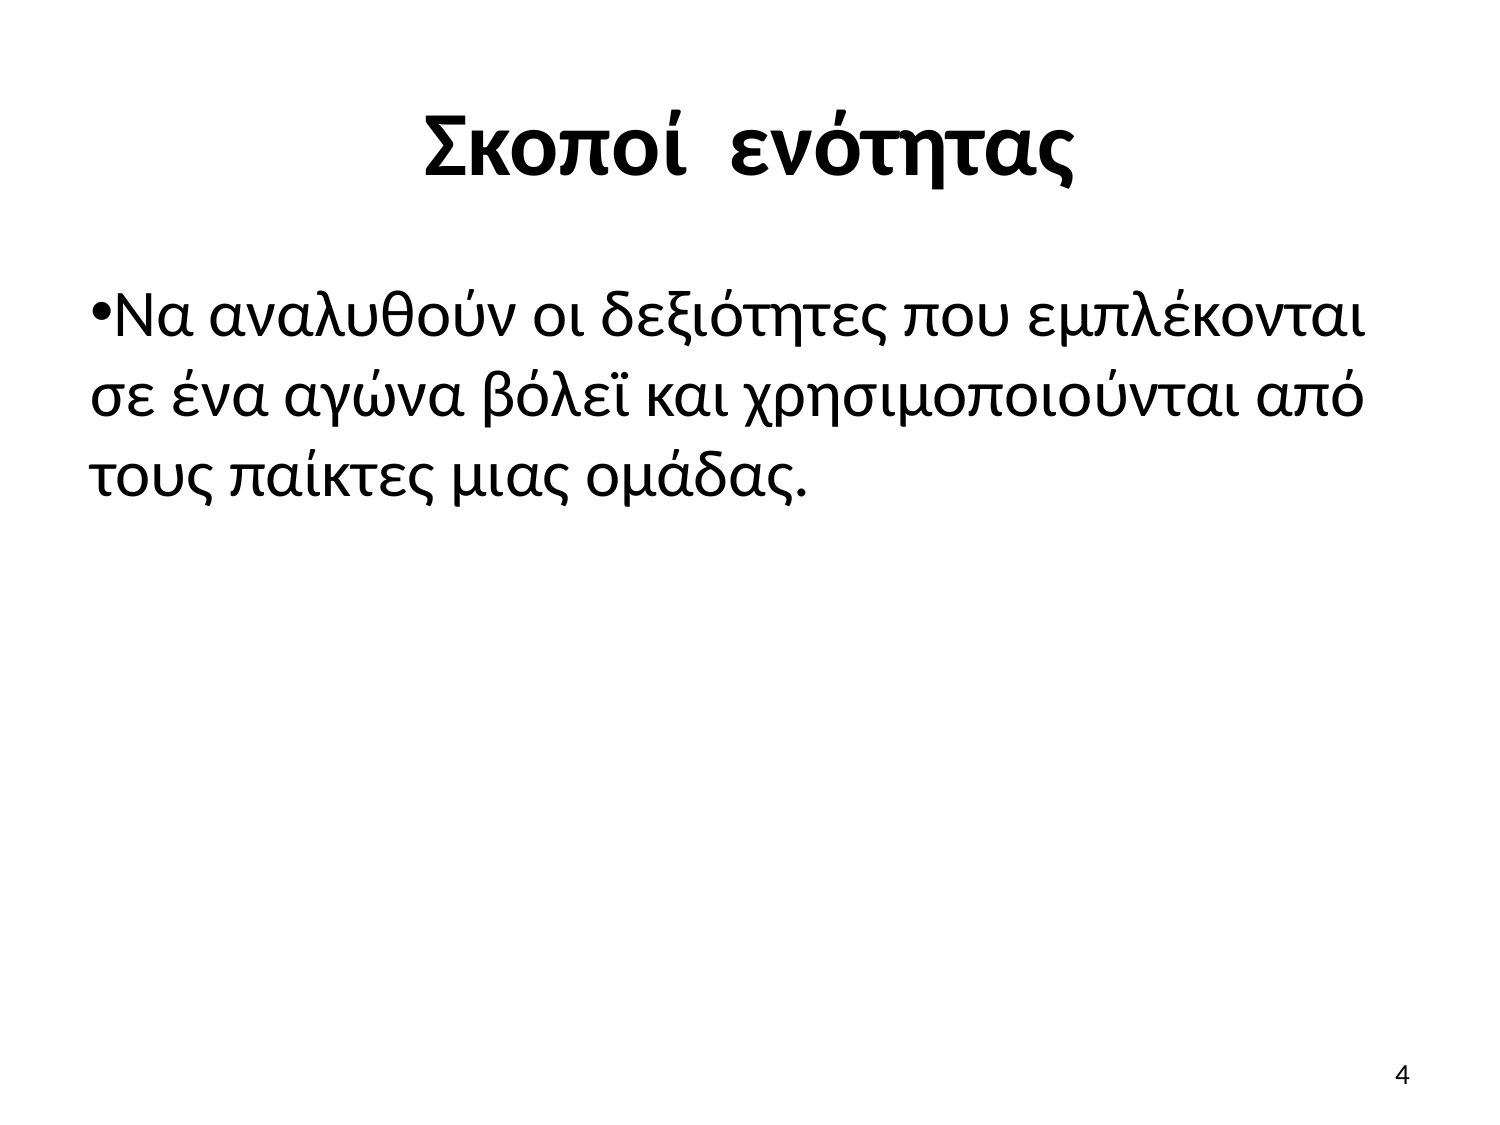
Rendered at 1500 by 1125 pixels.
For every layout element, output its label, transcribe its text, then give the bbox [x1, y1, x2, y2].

slide_number 4 [1074, 1042, 1425, 1103]
list Να αναλυθούν οι δεξιότητες που εμπλέκονται σε ένα αγώνα βόλεϊ και χρησιμοποιούνται από τους παίκτες μιας ομάδας. [75, 262, 1425, 1005]
title Σκοποί ενότητας [75, 45, 1425, 233]
